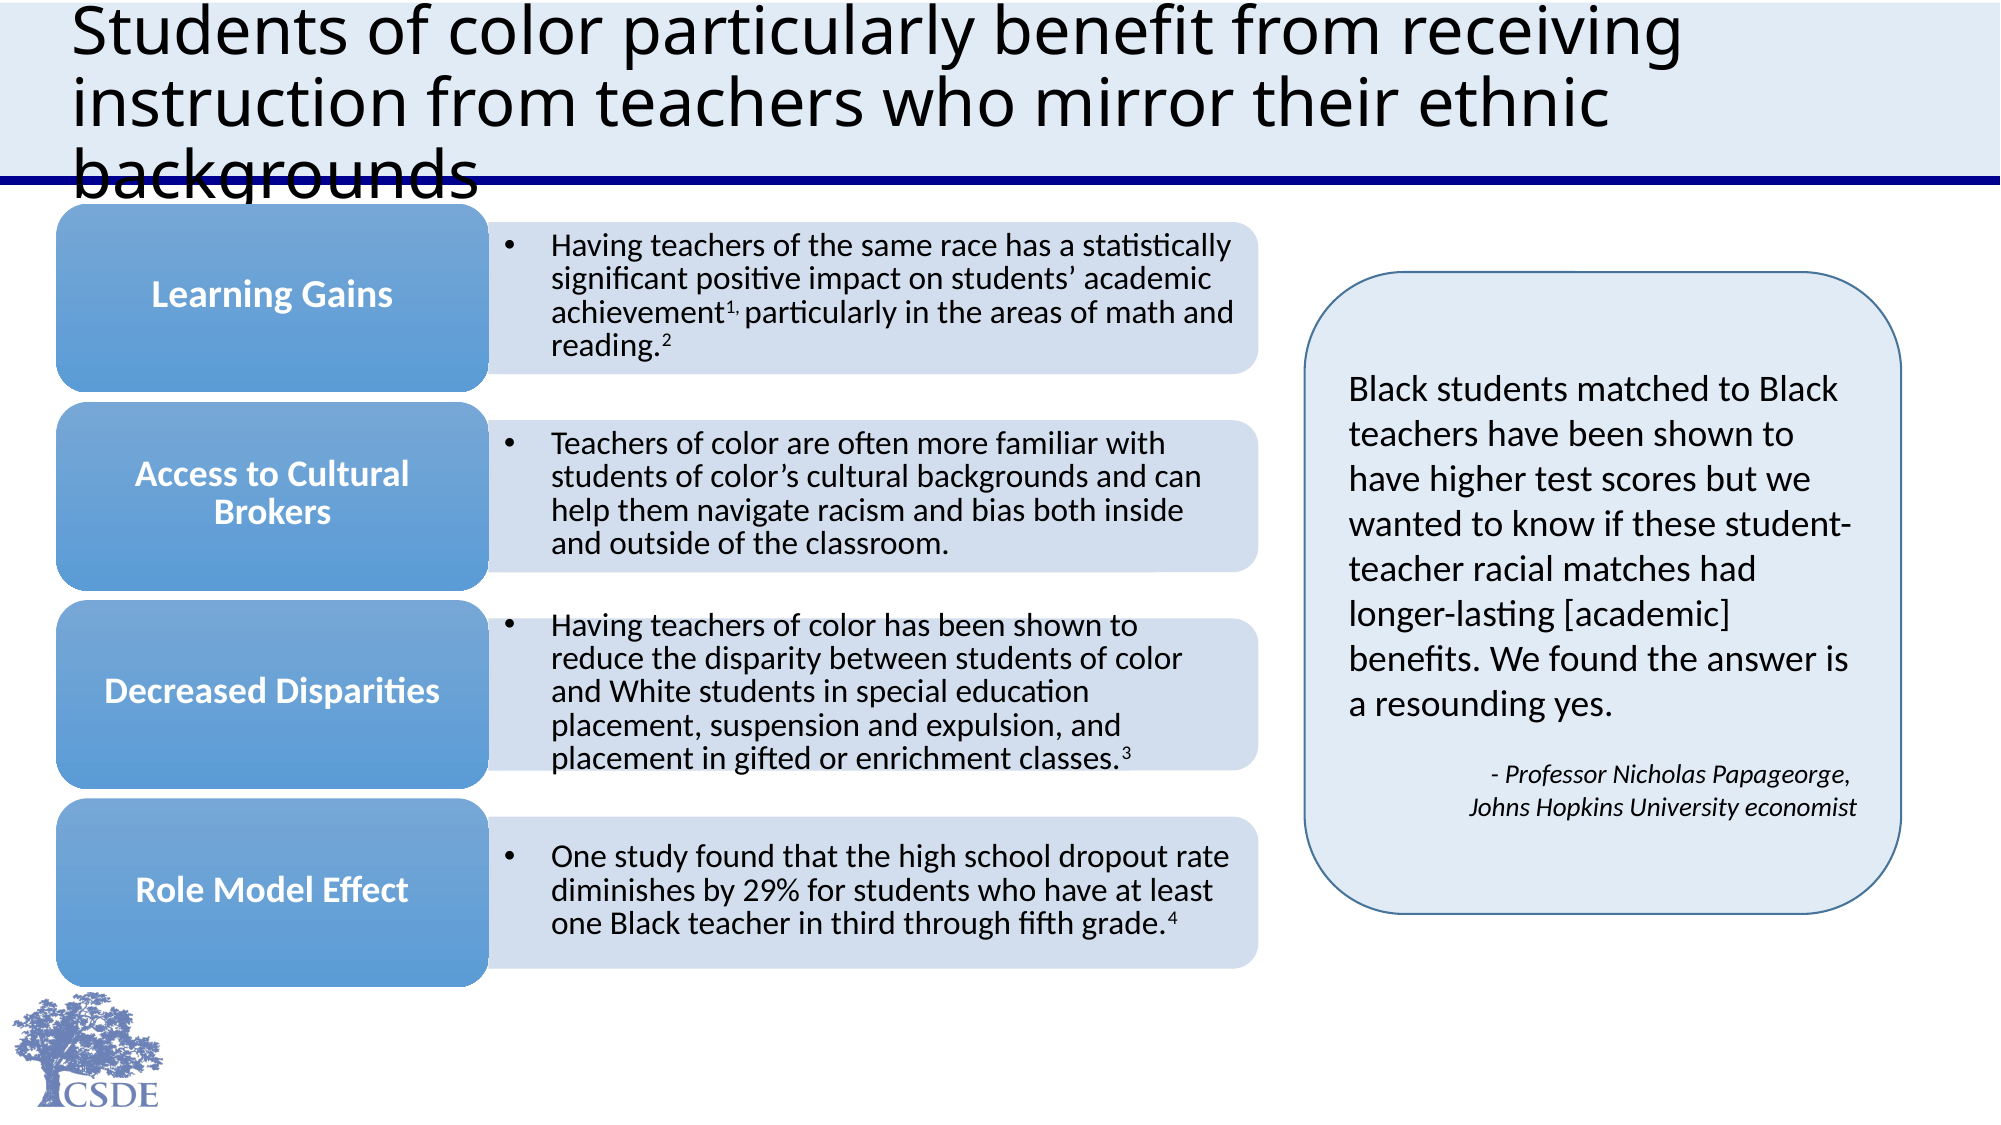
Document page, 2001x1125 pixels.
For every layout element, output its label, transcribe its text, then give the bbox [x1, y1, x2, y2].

table_cell Scope of Reach [12, 992, 163, 1107]
title Students of color particularly benefit from receiving instruction from teachers who mirror their ethnic backgrounds [56, 28, 1949, 181]
text_box Black students matched to Black teachers have been shown to have higher test scores but we wanted to know if these student-teacher racial matches had longer-lasting [academic] benefits. We found the answer is a resounding yes. - Professor Nicholas Papageorge, Johns Hopkins University economist [1303, 270, 1903, 915]
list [56, 203, 1258, 988]
